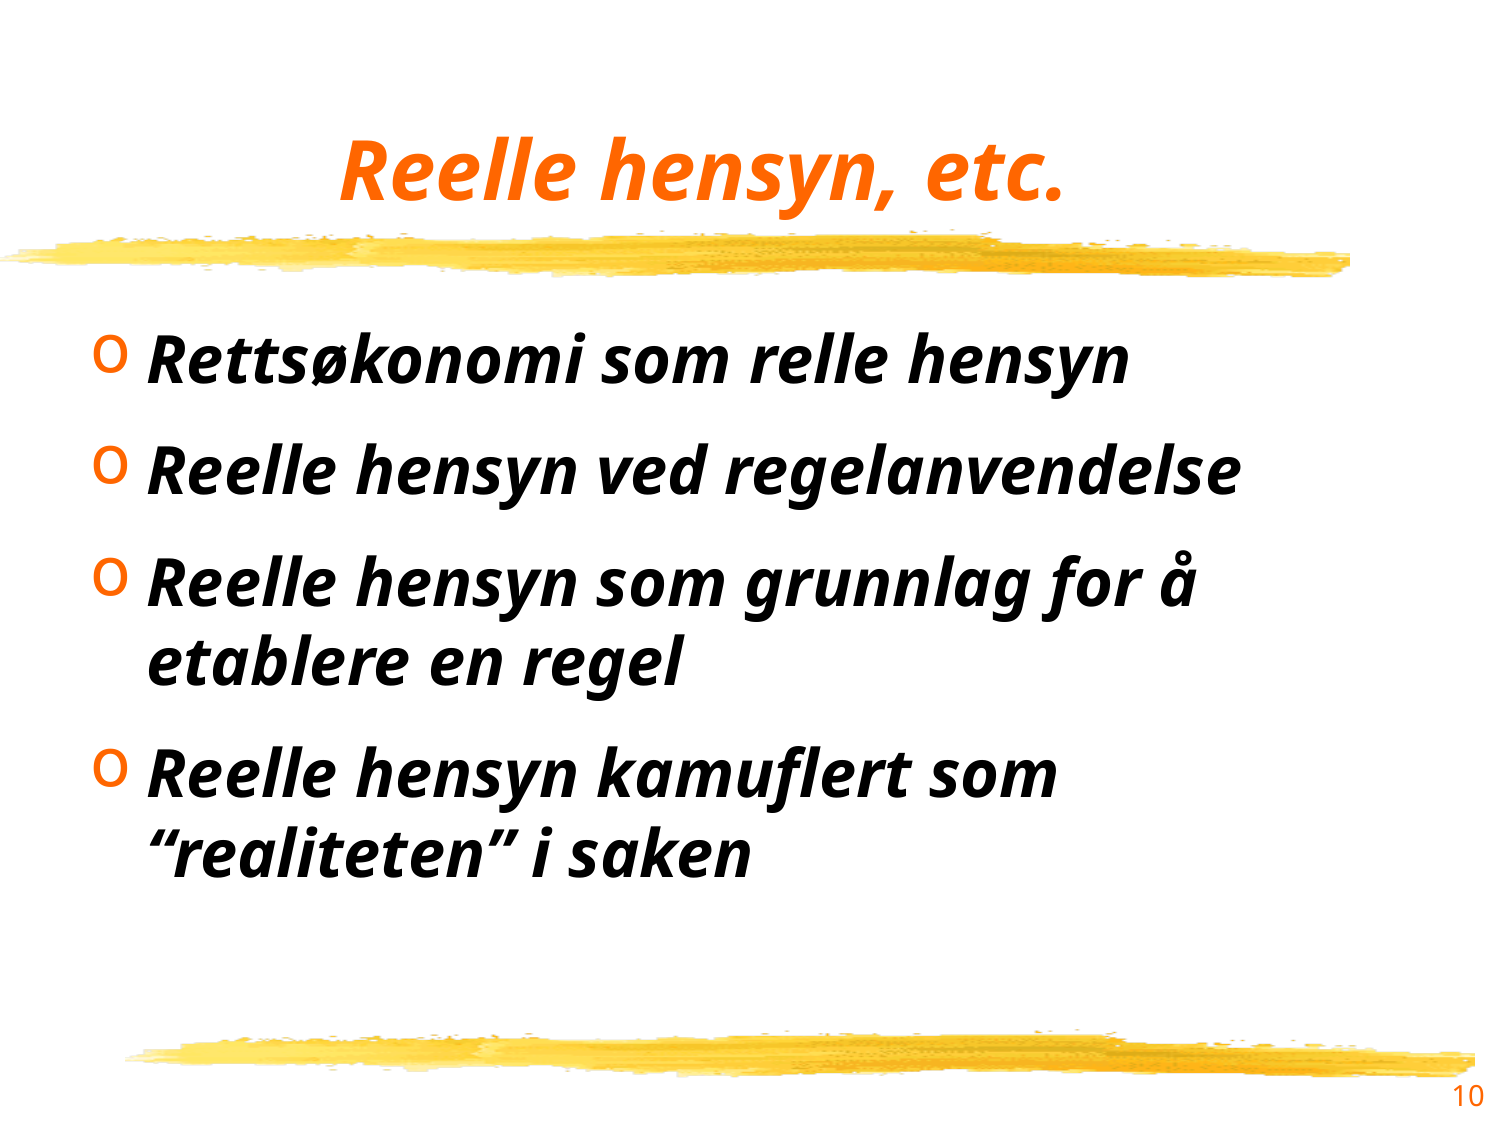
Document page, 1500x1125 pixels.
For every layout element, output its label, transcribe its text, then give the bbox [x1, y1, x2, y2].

list Rettsøkonomi som relle hensyn Reelle hensyn ved regelanvendelse Reelle hensyn som grunnlag for å etablere en regel Reelle hensyn kamuflert som “realiteten” i saken [74, 309, 1417, 1001]
picture [125, 1024, 1475, 1088]
title Reelle hensyn, etc. [66, 37, 1342, 226]
slide_number 10 [1399, 1049, 1500, 1125]
picture [0, 224, 1350, 288]
